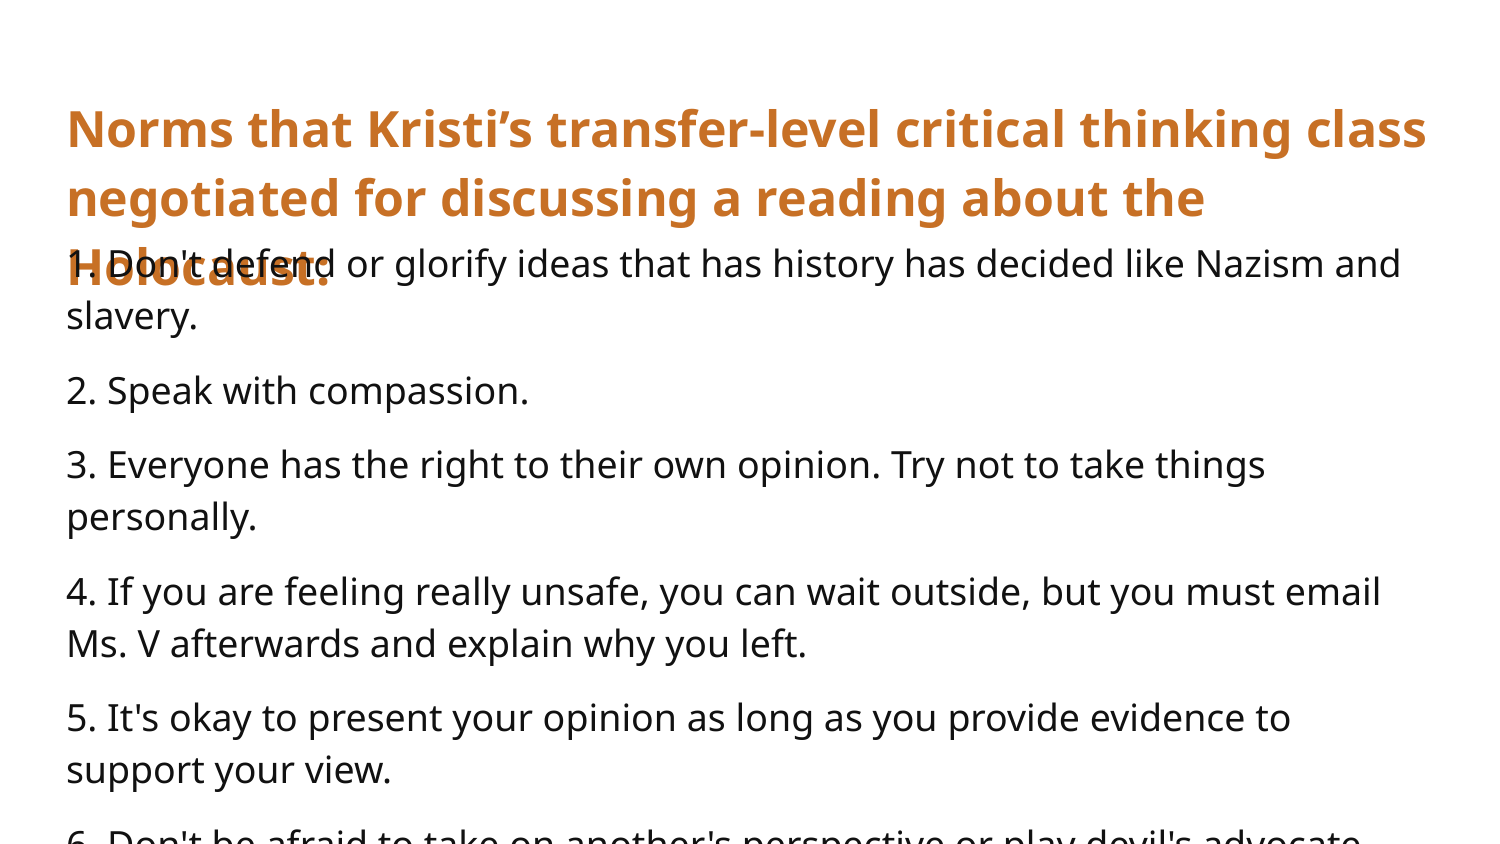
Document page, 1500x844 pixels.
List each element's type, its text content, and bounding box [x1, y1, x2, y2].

title Norms that Kristi’s transfer-level critical thinking class negotiated for discussing a reading about the Holocaust: [51, 72, 1449, 176]
list 1. Don't defend or glorify ideas that has history has decided like Nazism and slavery. 2. Speak with compassion. 3. Everyone has the right to their own opinion. Try not to take things personally. 4. If you are feeling really unsafe, you can wait outside, but you must email Ms. V afterwards and explain why you left. 5. It's okay to present your opinion as long as you provide evidence to support your view. 6. Don't be afraid to take on another's perspective or play devil's advocate. [51, 218, 1449, 780]
